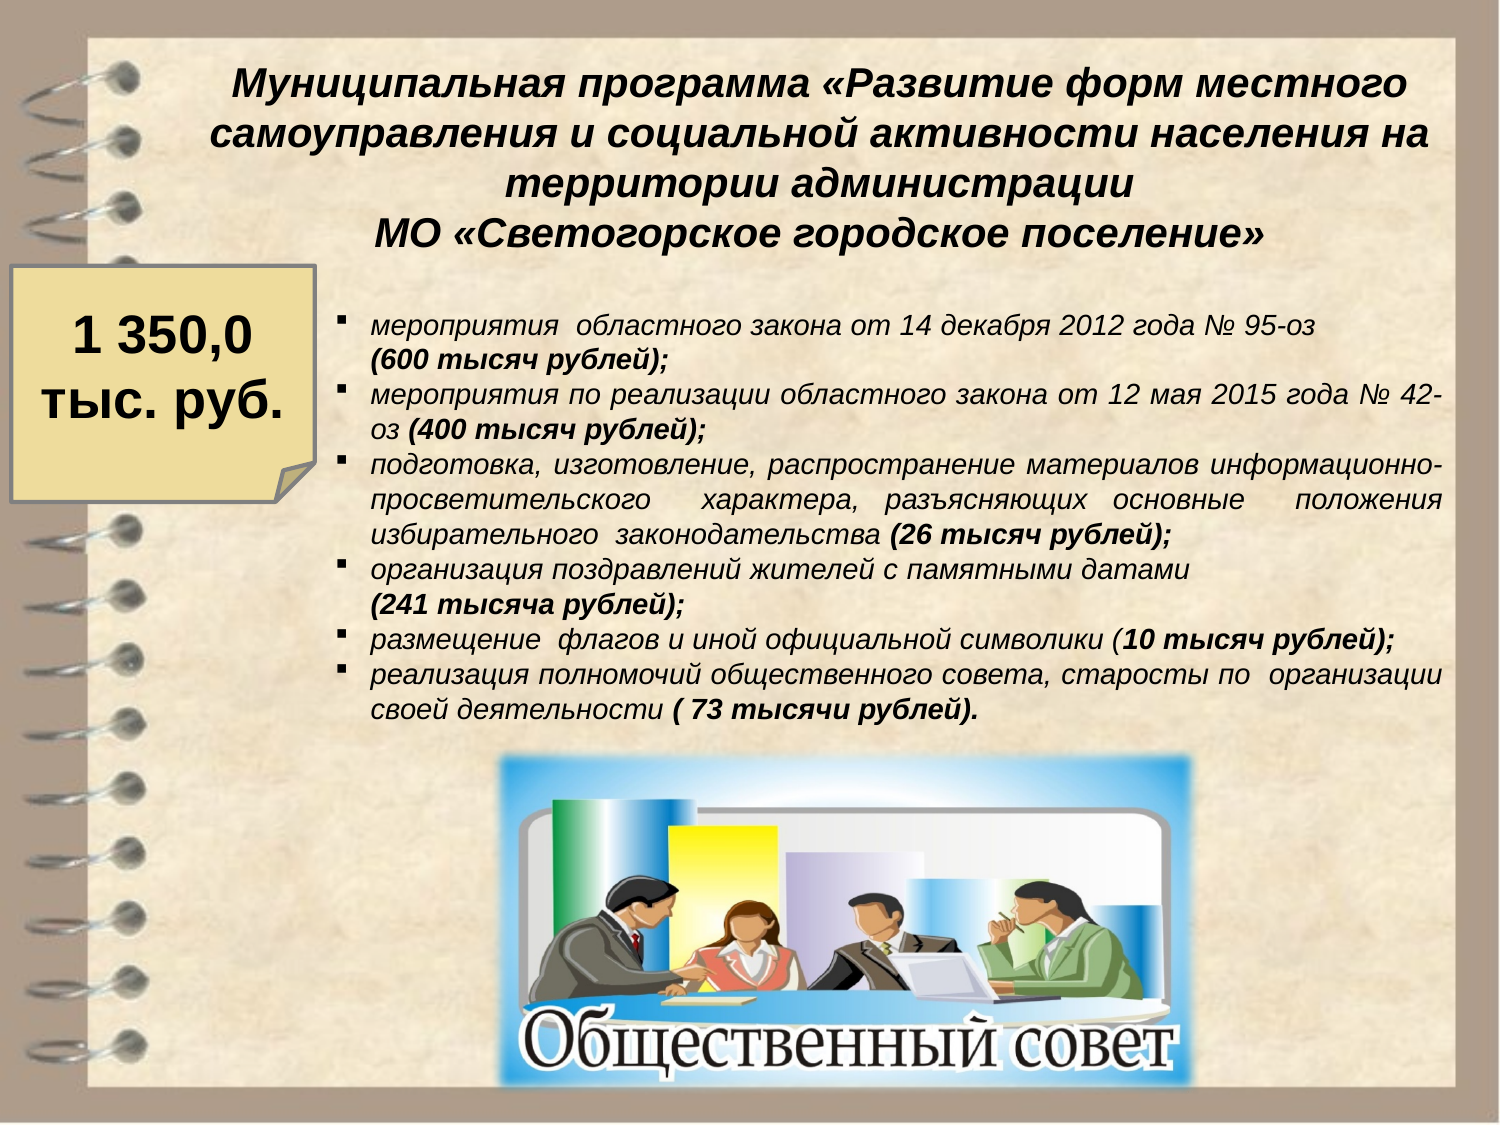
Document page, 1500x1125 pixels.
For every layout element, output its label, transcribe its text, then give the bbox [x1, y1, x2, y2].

picture [489, 746, 1199, 1094]
text_box [0, 0, 1500, 1125]
text_box мероприятия областного закона от 14 декабря 2012 года № 95-оз (600 тысяч рублей); мероприятия по реализации областного закона от 12 мая 2015 года № 42-оз (400 тысяч рублей); подготовка, изготовление, распространение материалов информационно-просветительского характера, разъясняющих основные положения избирательного законодательства (26 тысяч рублей); организация поздравлений жителей с памятными датами (241 тысяча рублей); размещение флагов и иной официальной символики (10 тысяч рублей); реализация полномочий общественного совета, старосты по организации своей деятельности ( 73 тысячи рублей). [320, 298, 1459, 733]
text_box 1 350,0 тыс. руб. [9, 263, 317, 505]
title Муниципальная программа «Развитие форм местного самоуправления и социальной активности населения на территории администрации МО «Светогорское городское поселение» [171, 46, 1469, 266]
